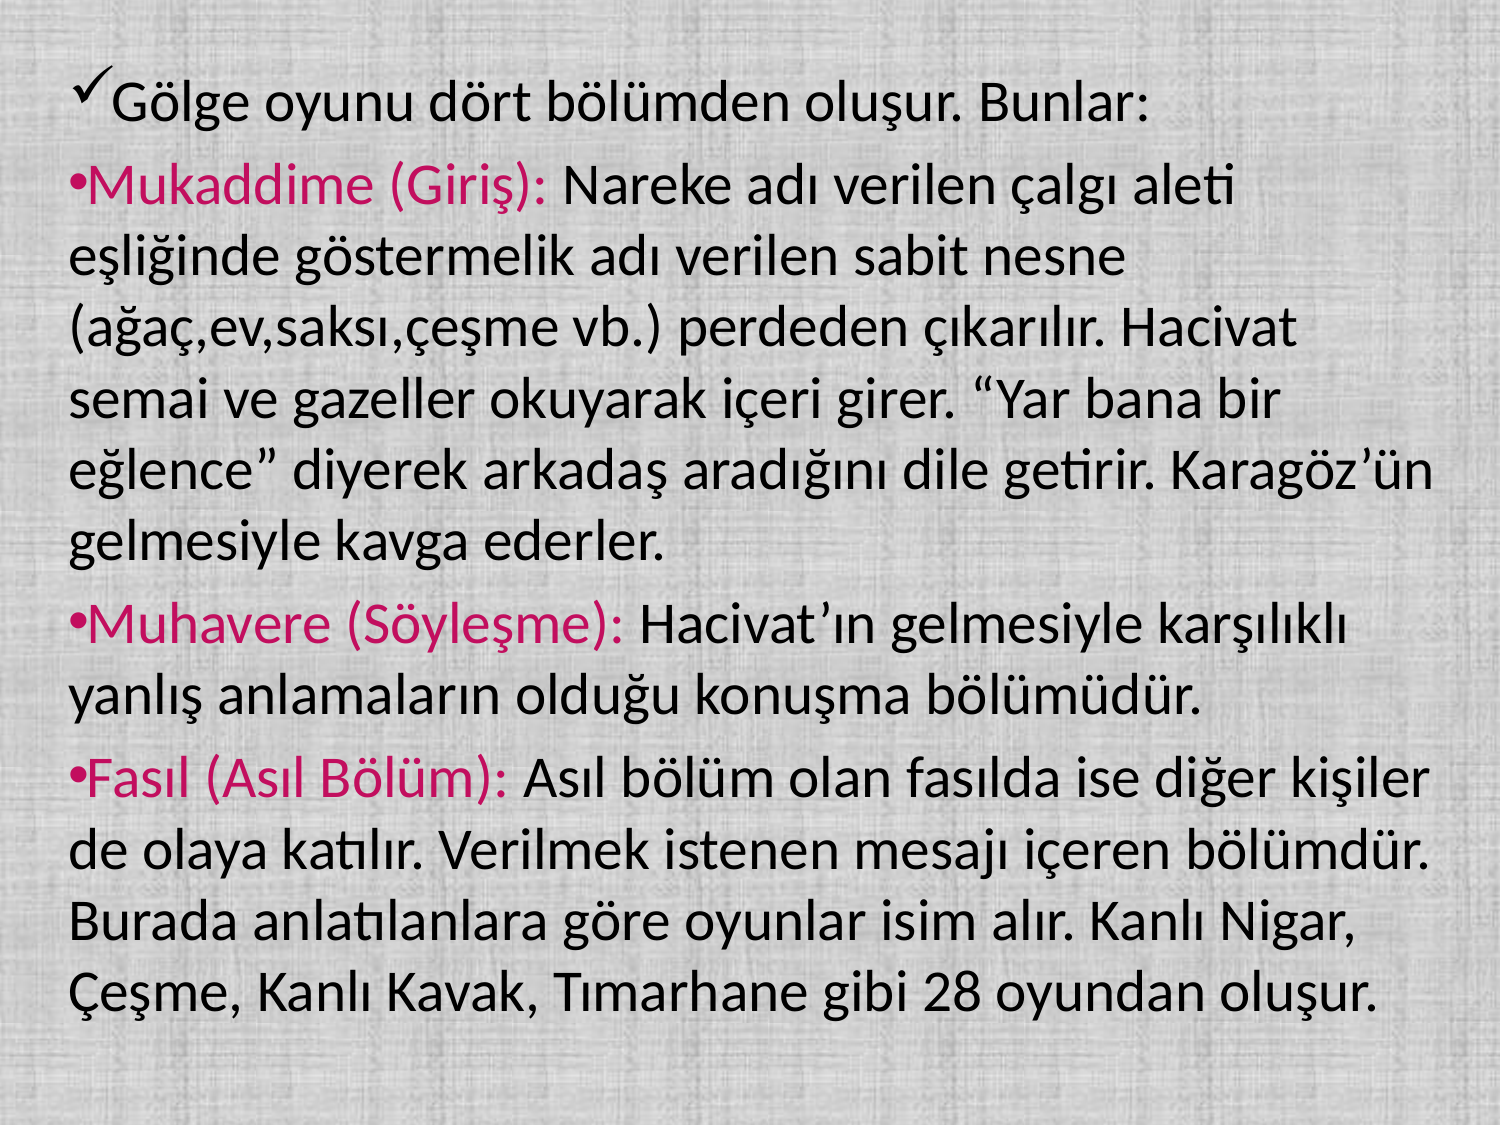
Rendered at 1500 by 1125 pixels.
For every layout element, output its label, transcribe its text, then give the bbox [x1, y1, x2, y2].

subtitle Gölge oyunu dört bölümden oluşur. Bunlar: Mukaddime (Giriş): Nareke adı verilen çalgı aleti eşliğinde göstermelik adı verilen sabit nesne (ağaç,ev,saksı,çeşme vb.) perdeden çıkarılır. Hacivat semai ve gazeller okuyarak içeri girer. “Yar bana bir eğlence” diyerek arkadaş aradığını dile getirir. Karagöz’ün gelmesiyle kavga ederler. Muhavere (Söyleşme): Hacivat’ın gelmesiyle karşılıklı yanlış anlamaların olduğu konuşma bölümüdür. Fasıl (Asıl Bölüm): Asıl bölüm olan fasılda ise diğer kişiler de olaya katılır. Verilmek istenen mesajı içeren bölümdür. Burada anlatılanlara göre oyunlar isim alır. Kanlı Nigar, Çeşme, Kanlı Kavak, Tımarhane gibi 28 oyundan oluşur. [53, 54, 1459, 1094]
